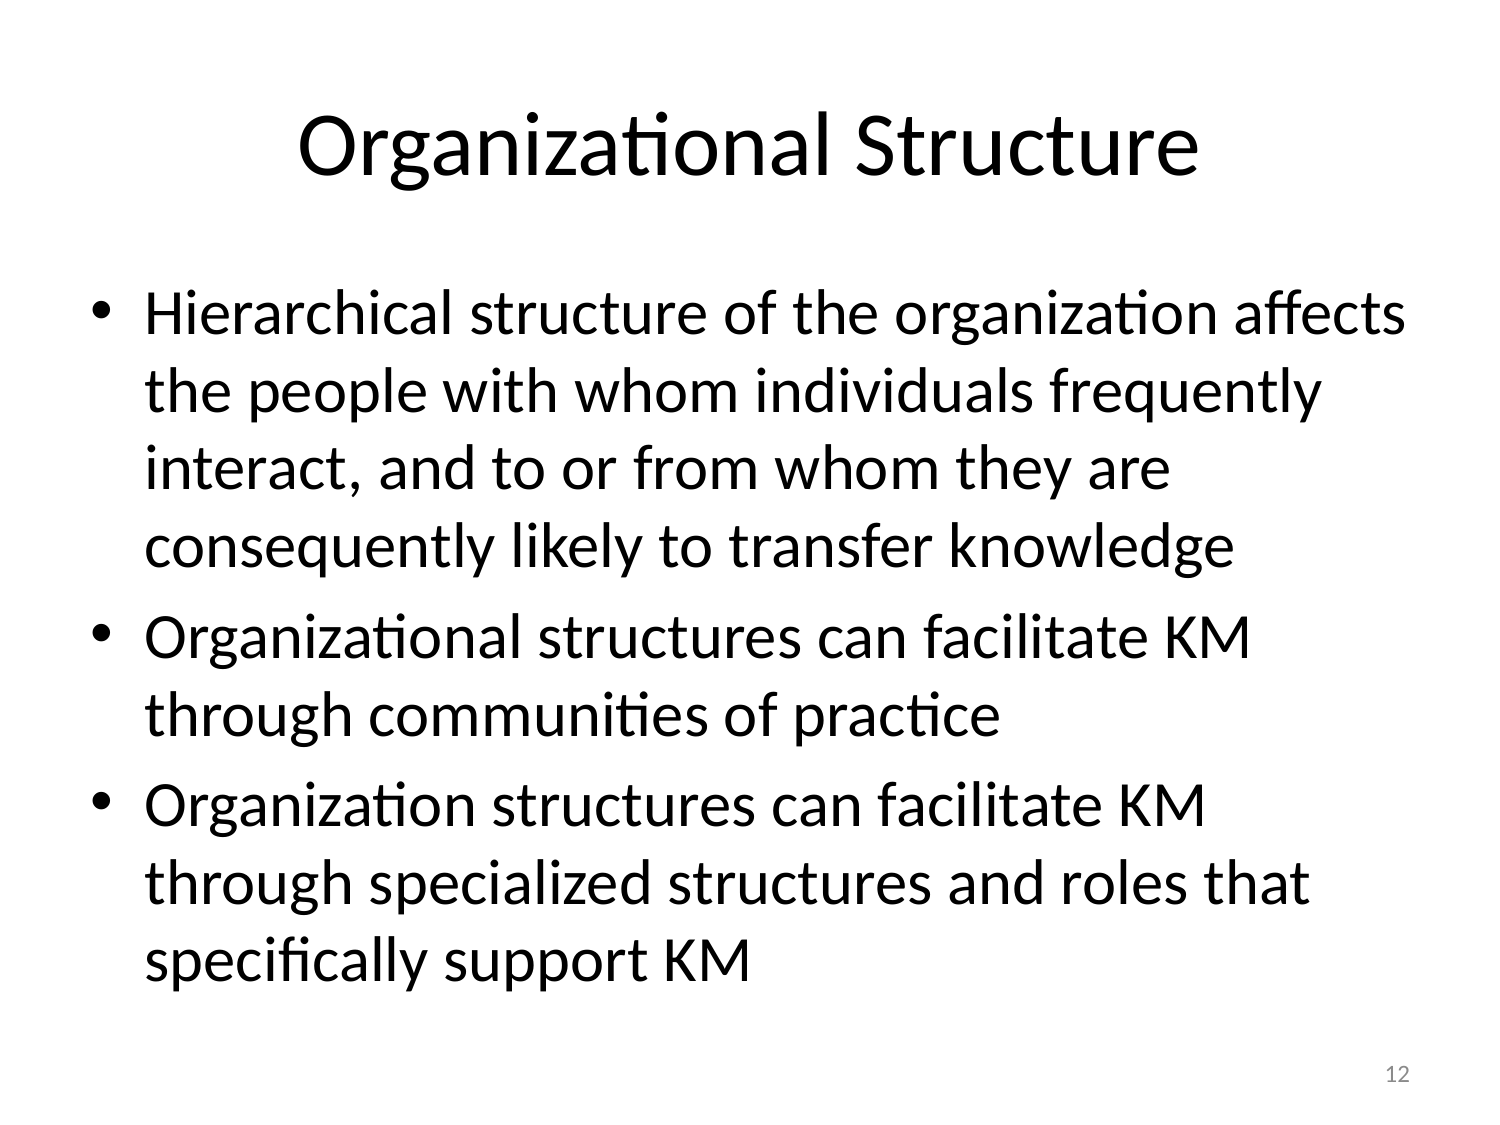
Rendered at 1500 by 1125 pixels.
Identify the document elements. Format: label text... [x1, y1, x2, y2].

list Hierarchical structure of the organization affects the people with whom individuals frequently interact, and to or from whom they are consequently likely to transfer knowledge Organizational structures can facilitate KM through communities of practice Organization structures can facilitate KM through specialized structures and roles that specifically support KM [75, 262, 1425, 1005]
slide_number 12 [1074, 1042, 1425, 1103]
title Organizational Structure [75, 45, 1425, 233]
